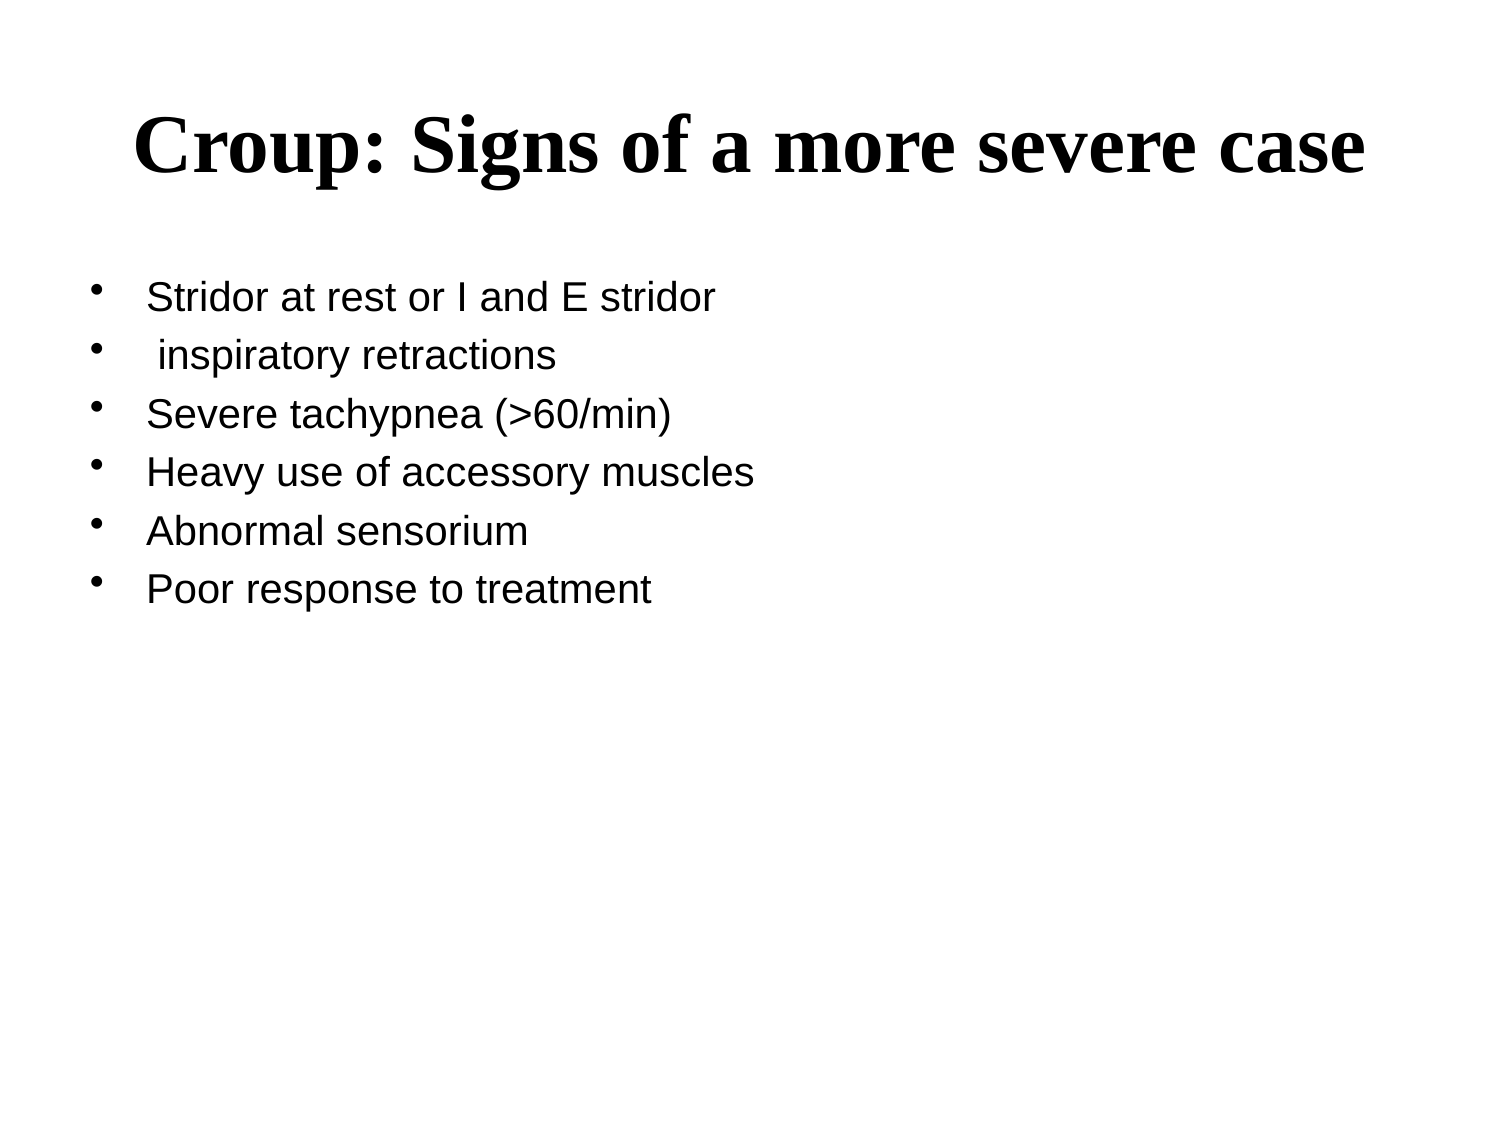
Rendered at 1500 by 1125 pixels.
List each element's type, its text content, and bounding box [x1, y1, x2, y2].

title Croup: Signs of a more severe case [74, 44, 1426, 233]
list Stridor at rest or I and E stridor inspiratory retractions Severe tachypnea (>60/min) Heavy use of accessory muscles Abnormal sensorium Poor response to treatment [74, 262, 1426, 1006]
